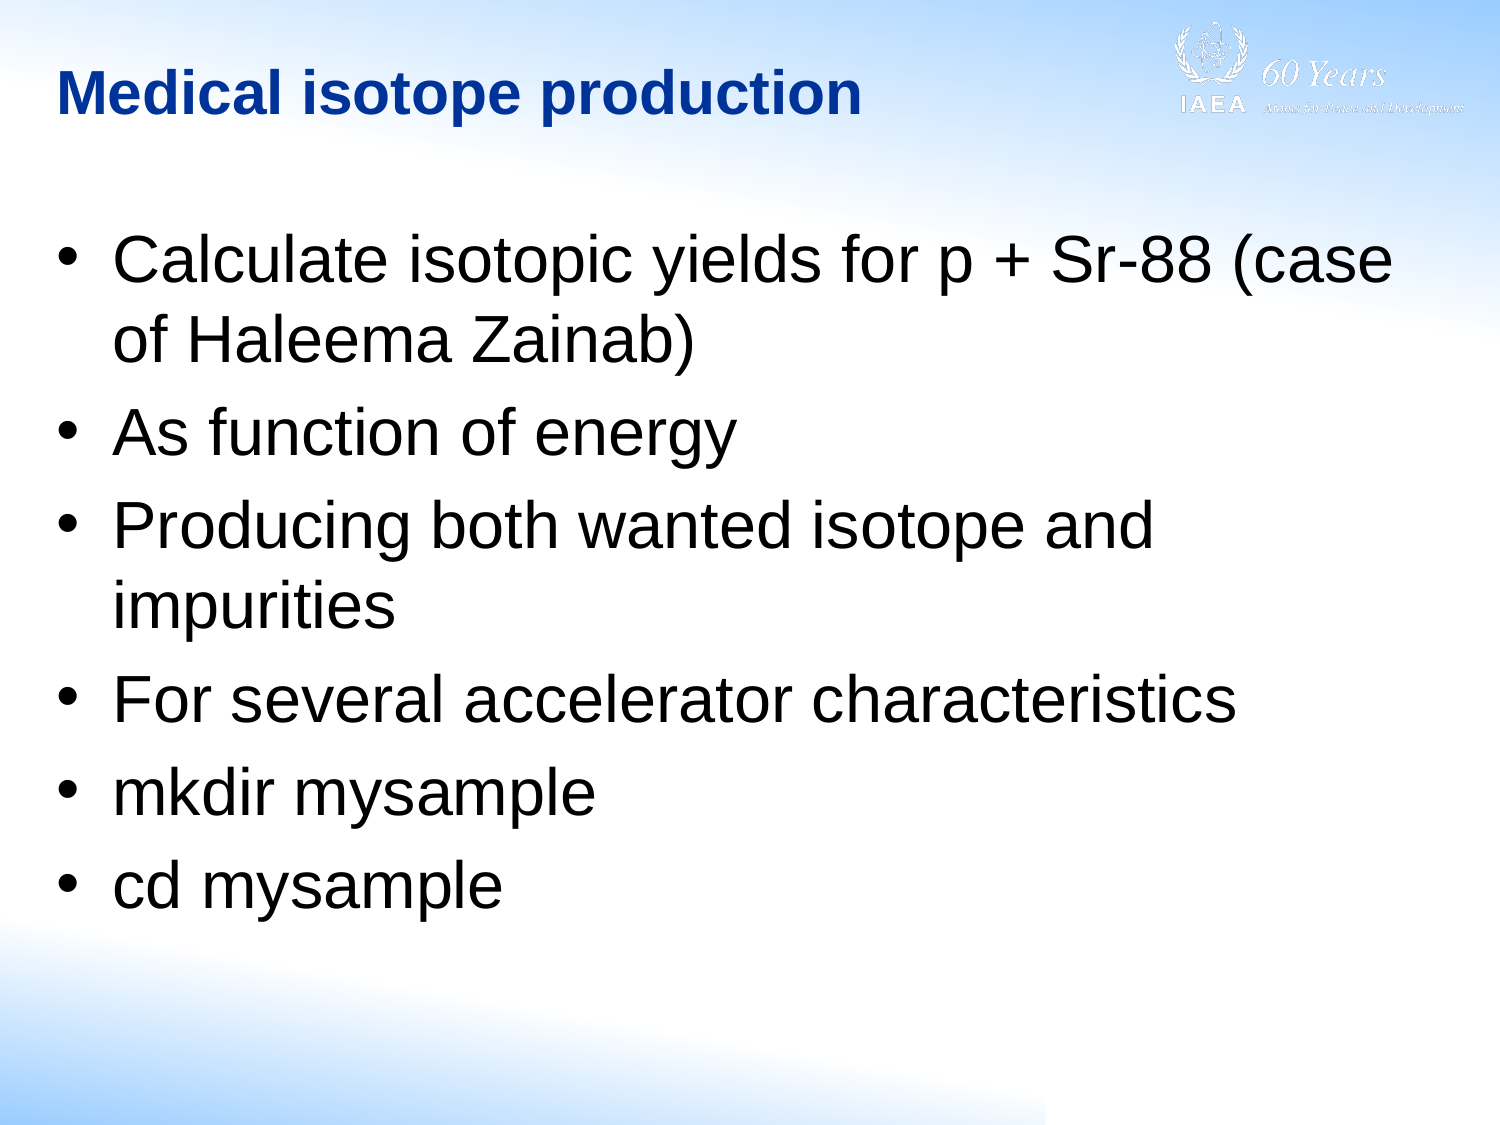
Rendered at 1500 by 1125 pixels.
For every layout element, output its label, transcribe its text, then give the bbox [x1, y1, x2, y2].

picture [1175, 22, 1464, 115]
title Medical isotope production [41, 19, 1046, 161]
list Calculate isotopic yields for p + Sr-88 (case of Haleema Zainab) As function of energy Producing both wanted isotope and impurities For several accelerator characteristics mkdir mysample cd mysample [41, 208, 1471, 1005]
